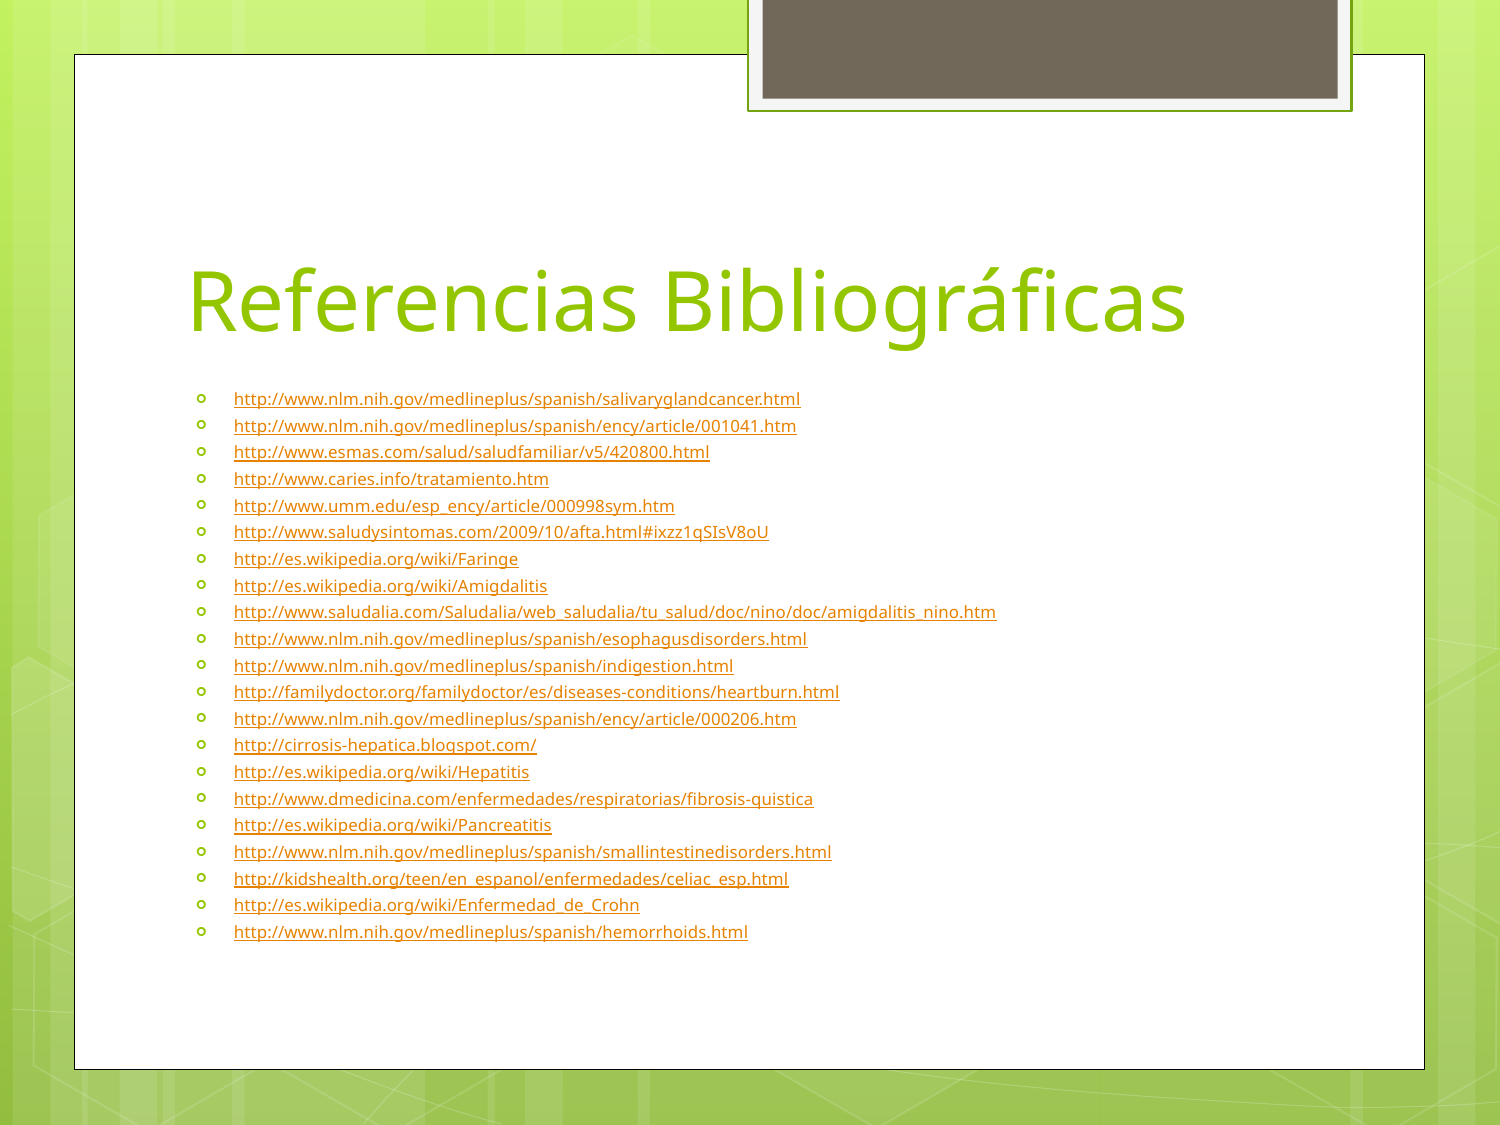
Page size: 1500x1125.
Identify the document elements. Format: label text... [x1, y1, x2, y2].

title Referencias Bibliográficas [171, 168, 1324, 357]
list http://www.nlm.nih.gov/medlineplus/spanish/salivaryglandcancer.html http://www.nlm.nih.gov/medlineplus/spanish/ency/article/001041.htm http://www.esmas.com/salud/saludfamiliar/v5/420800.html http://www.caries.info/tratamiento.htm http://www.umm.edu/esp_ency/article/000998sym.htm http://www.saludysintomas.com/2009/10/afta.html#ixzz1qSIsV8oU http://es.wikipedia.org/wiki/Faringe http://es.wikipedia.org/wiki/Amigdalitis http://www.saludalia.com/Saludalia/web_saludalia/tu_salud/doc/nino/doc/amigdalitis_nino.htm http://www.nlm.nih.gov/medlineplus/spanish/esophagusdisorders.html http://www.nlm.nih.gov/medlineplus/spanish/indigestion.html http://familydoctor.org/familydoctor/es/diseases-conditions/heartburn.html http://www.nlm.nih.gov/medlineplus/spanish/ency/article/000206.htm http://cirrosis-hepatica.blogspot.com/ http://es.wikipedia.org/wiki/Hepatitis http://www.dmedicina.com/enfermedades/respiratorias/fibrosis-quistica http://es.wikipedia.org/wiki/Pancreatitis http://www.nlm.nih.gov/medlineplus/spanish/smallintestinedisorders.html http://kidshealth.org/teen/en_espanol/enfermedades/celiac_esp.html http://es.wikipedia.org/wiki/Enfermedad_de_Crohn http://www.nlm.nih.gov/medlineplus/spanish/hemorrhoids.html [171, 381, 1283, 957]
